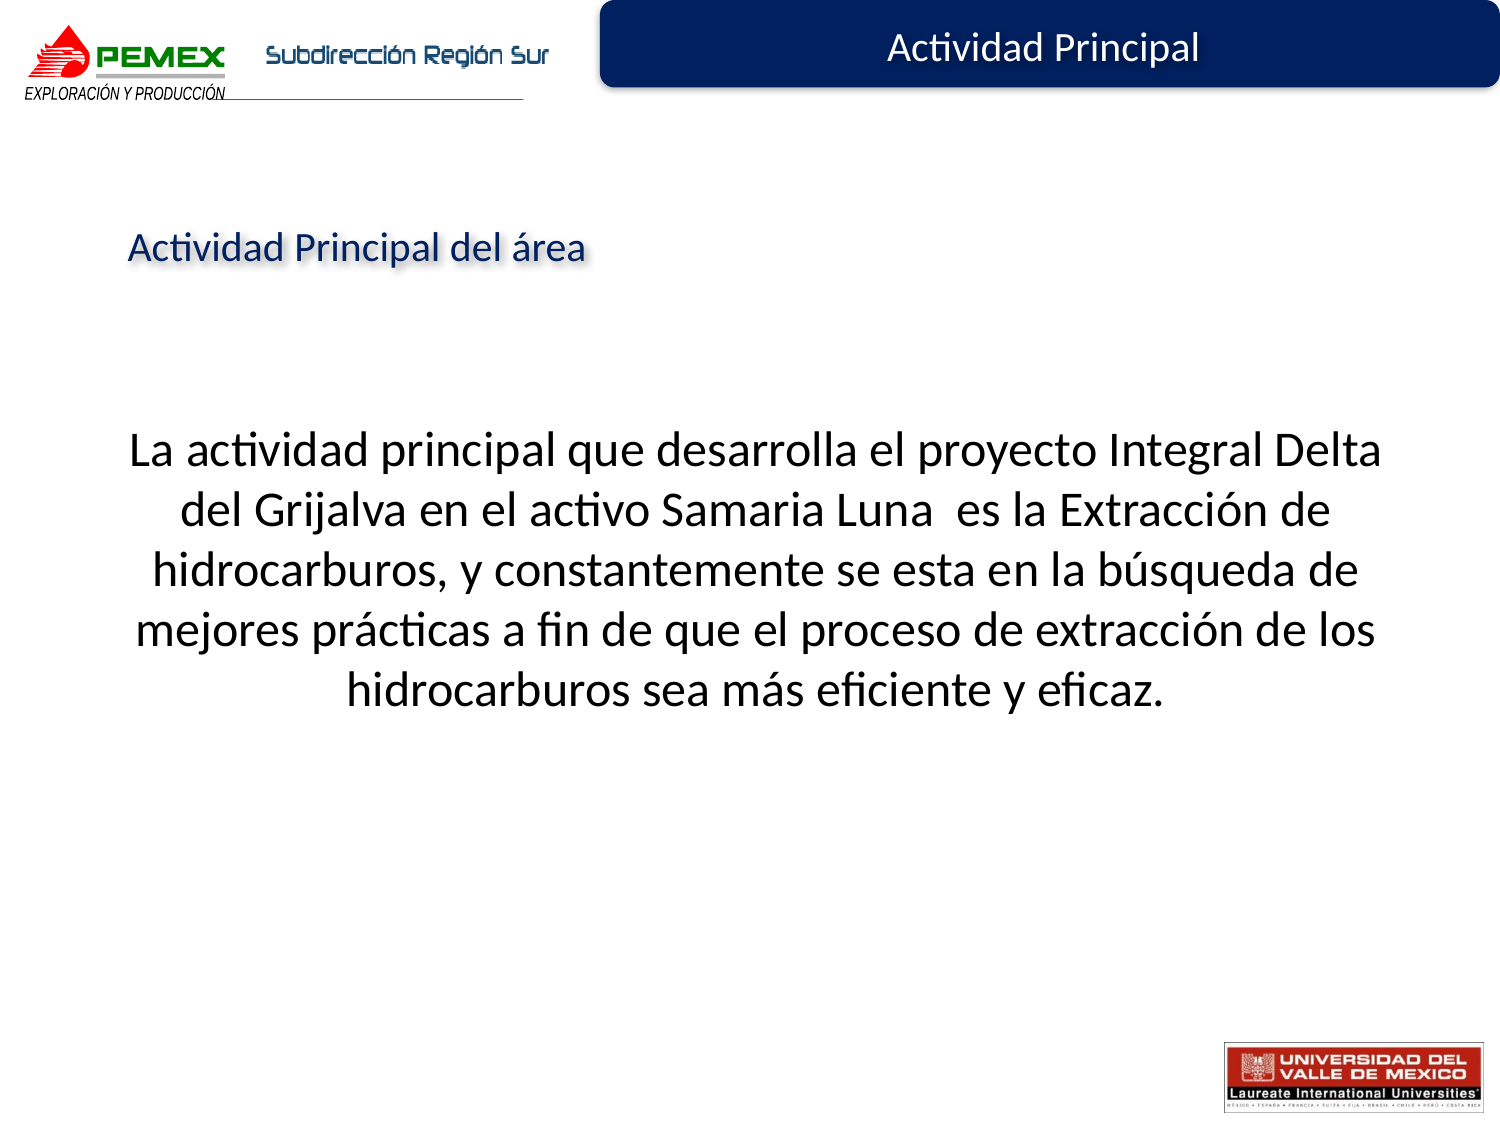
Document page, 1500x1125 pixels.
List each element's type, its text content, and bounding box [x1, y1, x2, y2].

text_box Actividad Principal del área [112, 212, 713, 278]
text_box Actividad Principal [437, 12, 1500, 78]
picture [212, 37, 588, 100]
picture [1224, 1042, 1484, 1113]
text_box La actividad principal que desarrolla el proyecto Integral Delta del Grijalva en el activo Samaria Luna es la Extracción de hidrocarburos, y constantemente se esta en la búsqueda de mejores prácticas a fin de que el proceso de extracción de los hidrocarburos sea más eficiente y eficaz. [87, 408, 1425, 724]
